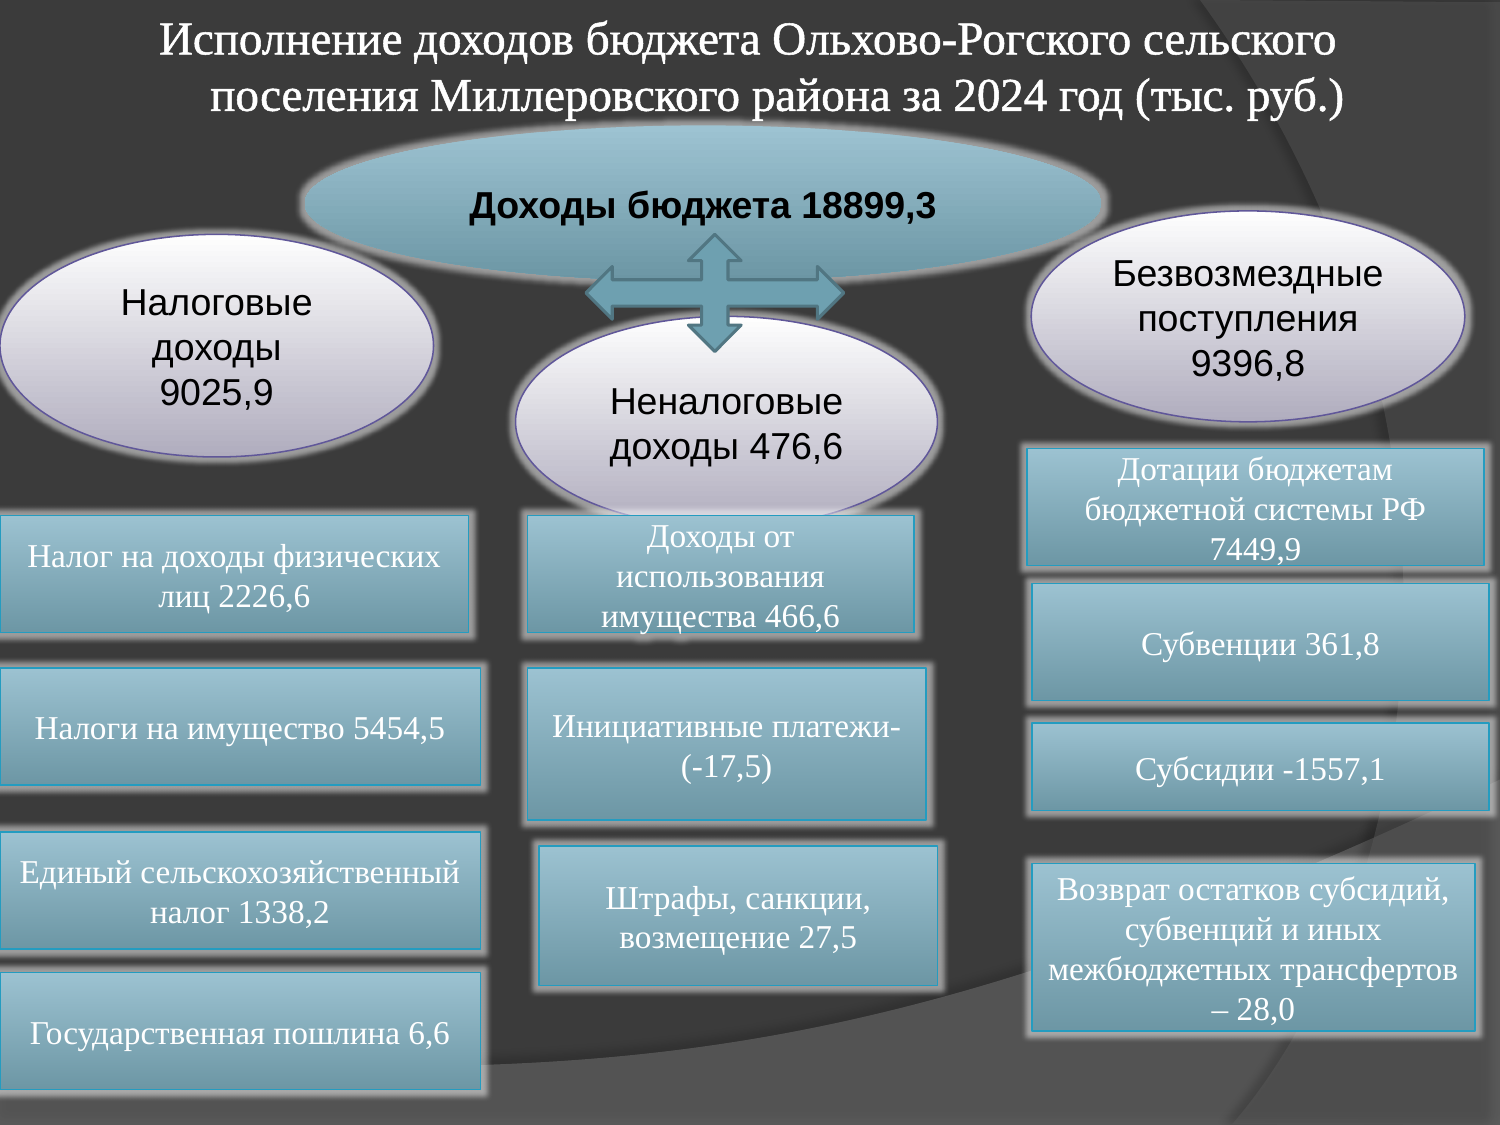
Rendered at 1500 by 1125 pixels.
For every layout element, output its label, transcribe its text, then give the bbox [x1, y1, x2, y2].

text_box Безвозмездные поступления 9396,8 [1030, 210, 1466, 423]
text_box Инициативные платежи-(-17,5) [527, 667, 927, 821]
text_box Единый сельскохозяйственный налог 1338,2 [0, 831, 481, 950]
text_box Субвенции 361,8 [1031, 583, 1490, 701]
text_box Налоги на имущество 5454,5 [0, 667, 481, 786]
list Исполнение доходов бюджета Ольхово-Рогского сельского поселения Миллеровского района за 2024 год (тыс. руб.) [70, 0, 1421, 200]
text_box Штрафы, санкции, возмещение 27,5 [538, 845, 938, 986]
text_box Возврат остатков субсидий, субвенций и иных межбюджетных трансфертов – 28,0 [1031, 863, 1476, 1032]
text_box Субсидии -1557,1 [1031, 722, 1490, 811]
text_box Дотации бюджетам бюджетной системы РФ 7449,9 [1026, 448, 1485, 566]
text_box Доходы от использования имущества 466,6 [527, 515, 915, 633]
text_box Государственная пошлина 6,6 [0, 972, 481, 1090]
text_box Неналоговые доходы 476,6 [514, 315, 939, 505]
text_box [584, 233, 845, 353]
text_box Доходы бюджета 18899,3 [304, 125, 1102, 279]
text_box Налог на доходы физических лиц 2226,6 [0, 515, 469, 633]
text_box Налоговые доходы 9025,9 [0, 233, 435, 458]
